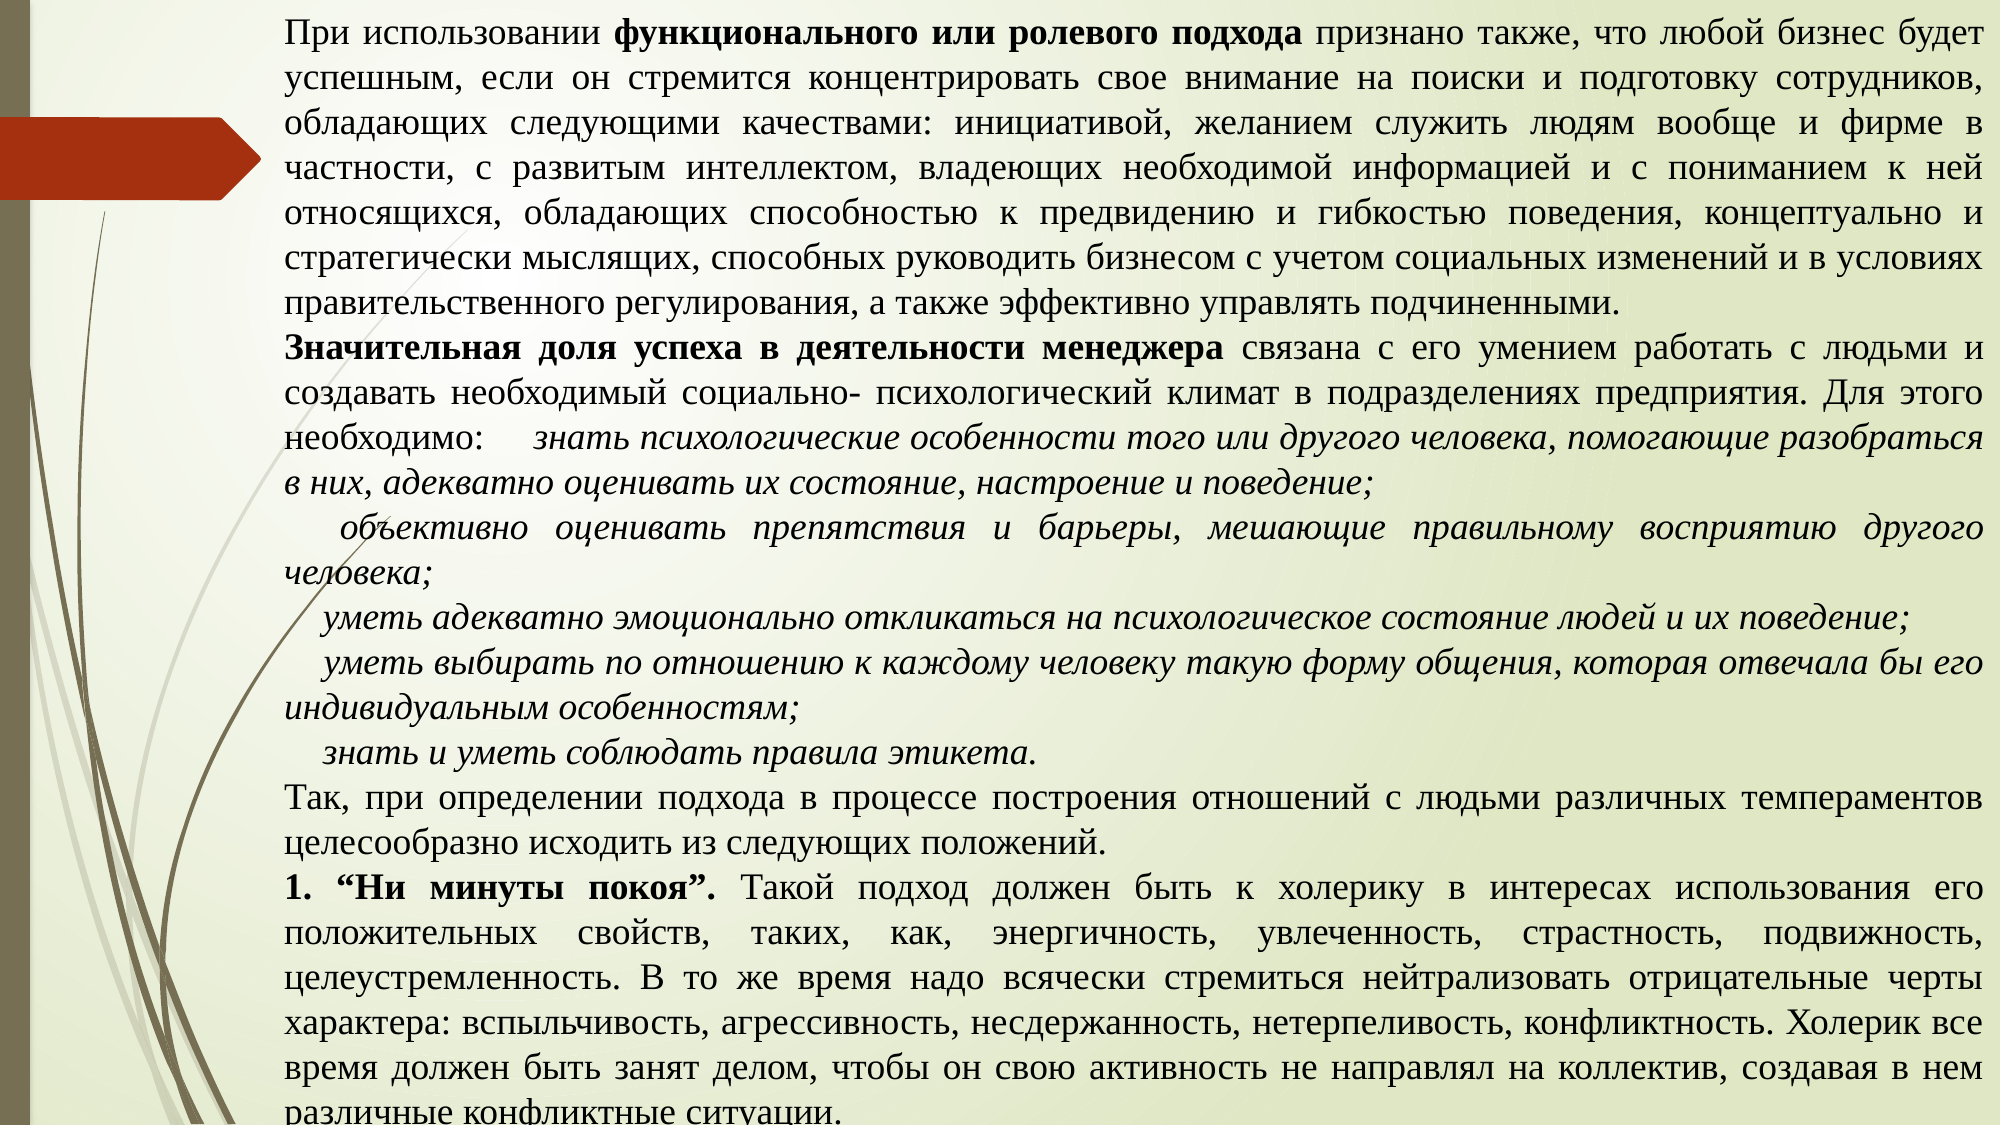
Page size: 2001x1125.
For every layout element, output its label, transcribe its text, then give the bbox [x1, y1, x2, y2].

text_box При использовании функционального или ролевого подхода признано также, что любой бизнес будет успешным, если он стремится концентрировать свое внимание на поиски и подготовку сотрудников, обладающих следующими качествами: инициативой, желанием служить людям вообще и фирме в частности, с развитым интеллектом, владеющих необходимой информацией и с пониманием к ней относящихся, обладающих способностью к предвидению и гибкостью поведения, концептуально и стратегически мыслящих, способных руководить бизнесом с учетом социальных изменений и в условиях правительственного регулирования, а также эффективно управлять подчиненными. Значительная доля успеха в деятельности менеджера связана с его умением работать с людьми и создавать необходимый социально- психологический климат в подразделениях предприятия. Для этого необходимо:  знать психологические особенности того или другого человека, помогающие разобраться в них, адекватно оценивать их состояние, настроение и поведение;  объективно оценивать препятствия и барьеры, мешающие правильному восприятию другого человека;  уметь адекватно эмоционально откликаться на психологическое состояние людей и их поведение;  уметь выбирать по отношению к каждому человеку такую форму общения, которая отвечала бы его индивидуальным особенностям;  знать и уметь соблюдать правила этикета. Так, при определении подхода в процессе построения отношений с людьми различных темпераментов целесообразно исходить из следующих положений. 1. “Ни минуты покоя”. Такой подход должен быть к холерику в интересах использования его положительных свойств, таких, как, энергичность, увлеченность, страстность, подвижность, целеустремленность. В то же время надо всячески стремиться нейтрализовать отрицательные черты характера: вспыльчивость, агрессивность, несдержанность, нетерпеливость, конфликтность. Холерик все время должен быть занят делом, чтобы он свою активность не направлял на коллектив, создавая в нем различные конфликтные ситуации. [269, 0, 2000, 1125]
